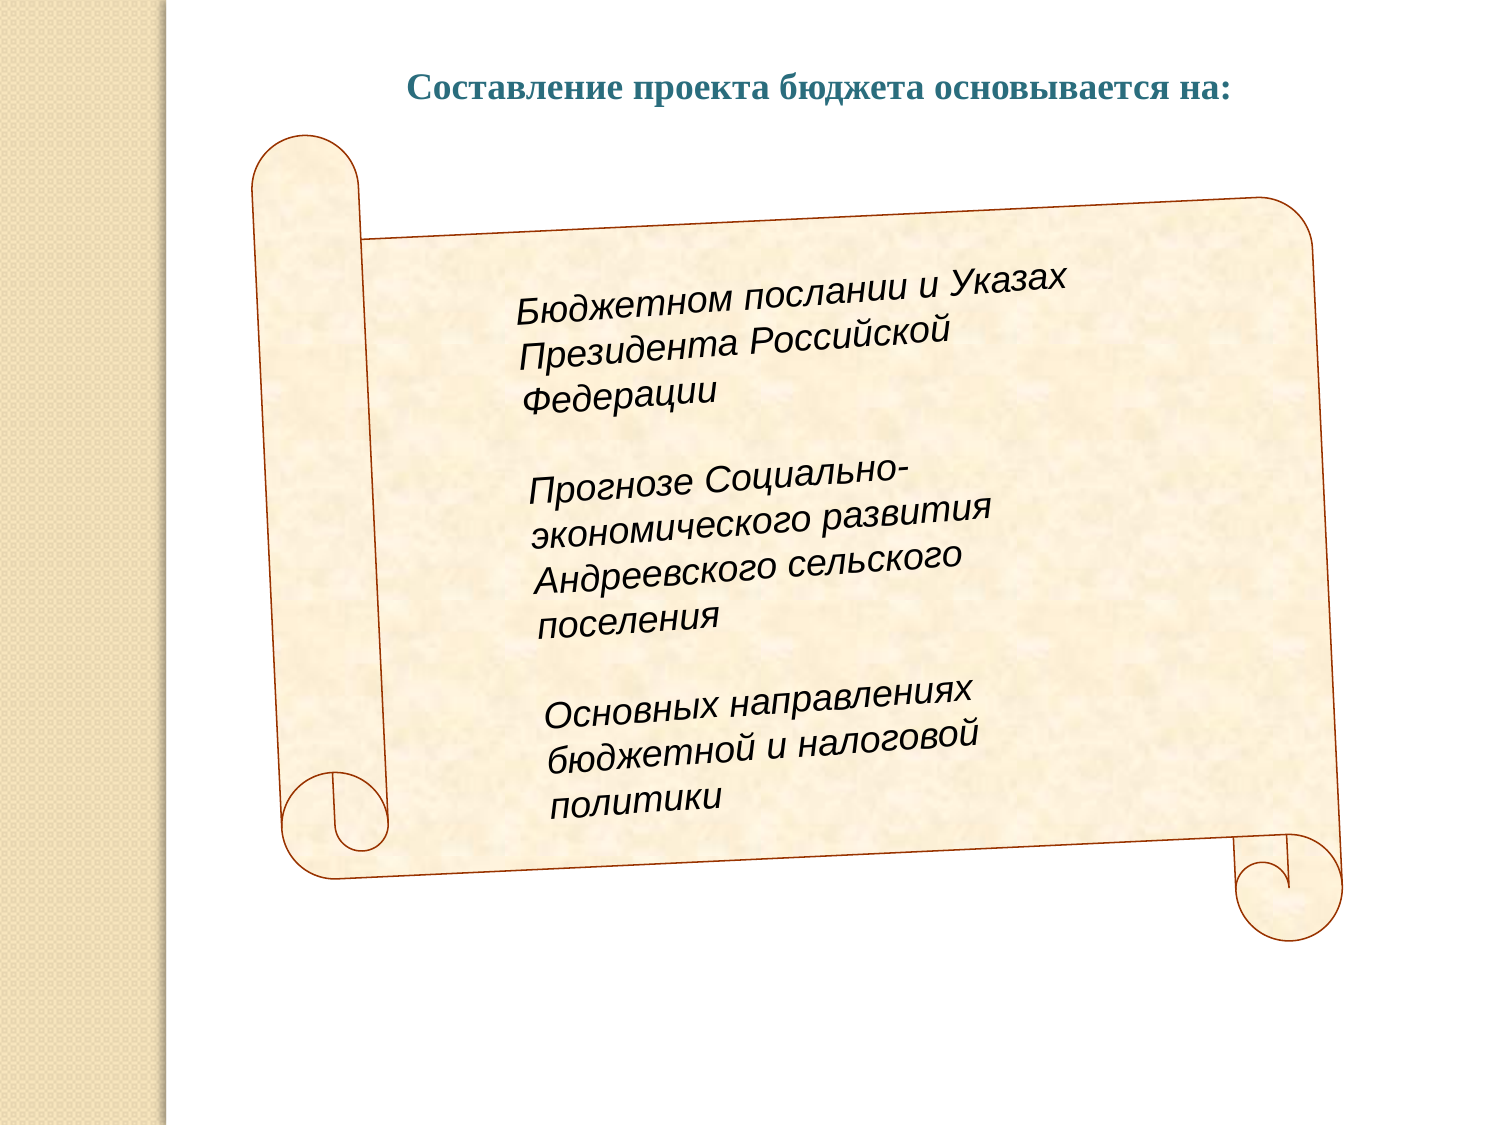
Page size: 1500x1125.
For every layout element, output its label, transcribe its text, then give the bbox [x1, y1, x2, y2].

text_box [828, 197, 1343, 941]
text_box Бюджетном послании и Указах Президента Российской Федерации Прогнозе Социально-экономического развития Андреевского сельского поселения Основных направлениях бюджетной и налоговой политики [495, 196, 1125, 875]
text_box Составление проекта бюджета основывается на: [192, 54, 1447, 123]
text_box [251, 135, 623, 879]
